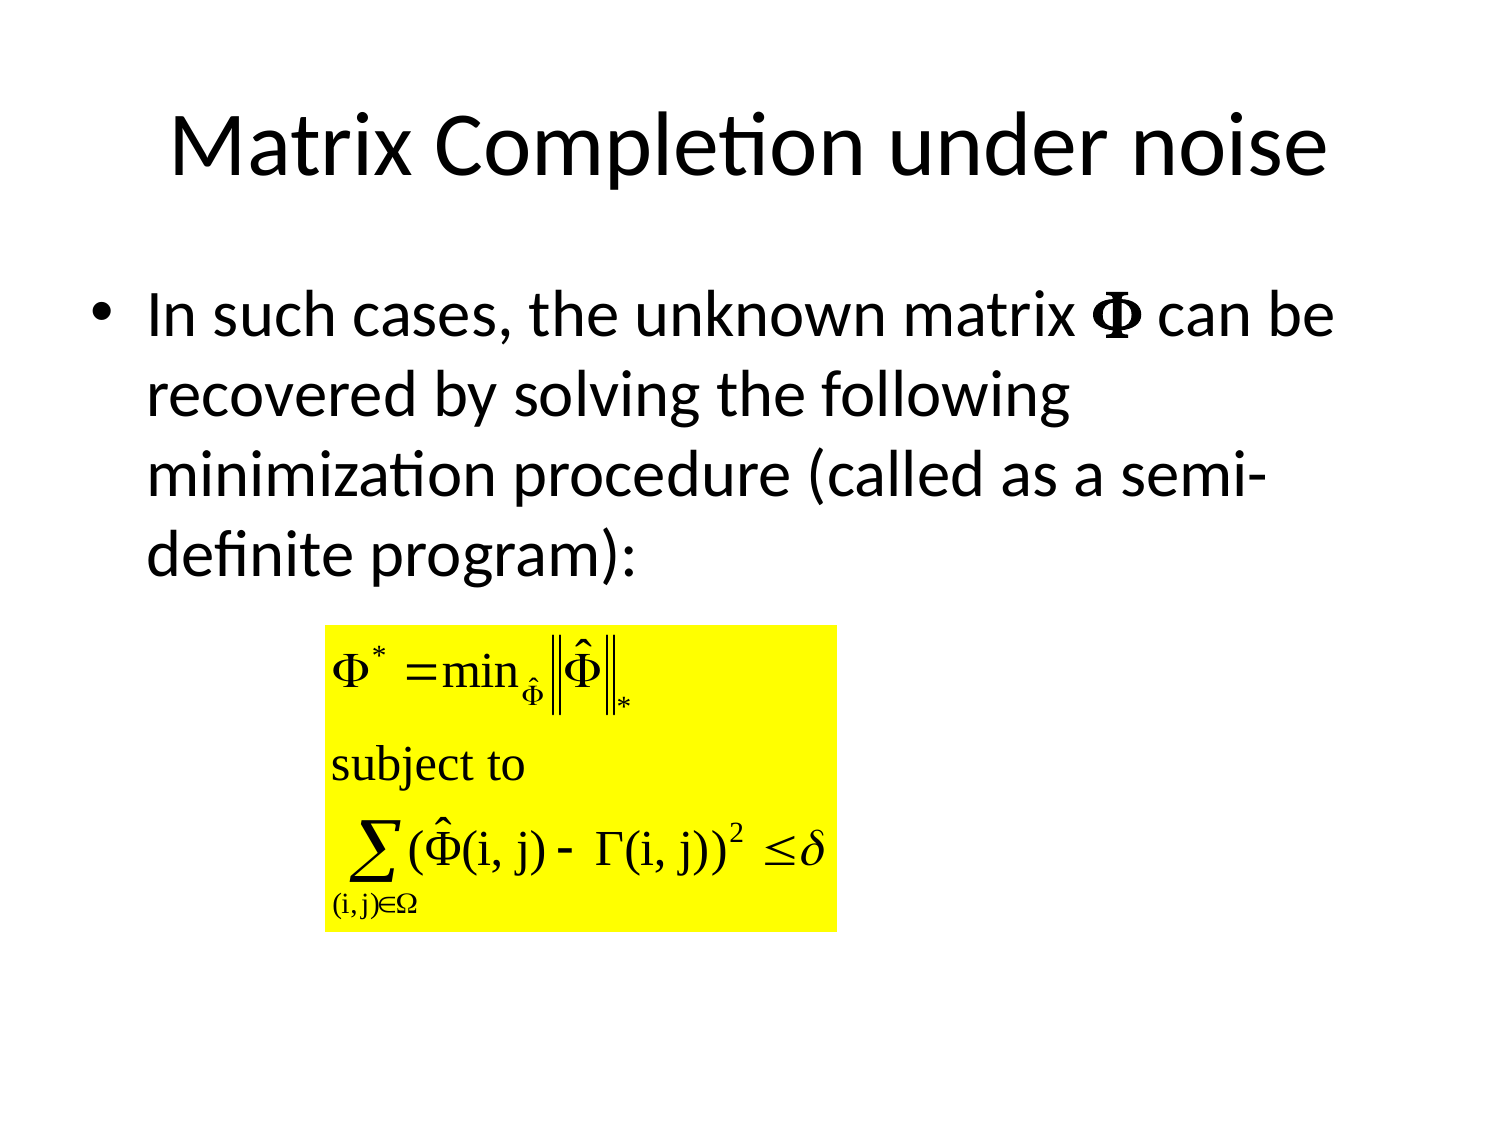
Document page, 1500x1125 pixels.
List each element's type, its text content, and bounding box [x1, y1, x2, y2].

list In such cases, the unknown matrix F can be recovered by solving the following minimization procedure (called as a semi-definite program): [75, 262, 1425, 1005]
title Matrix Completion under noise [75, 45, 1425, 233]
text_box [324, 624, 838, 932]
